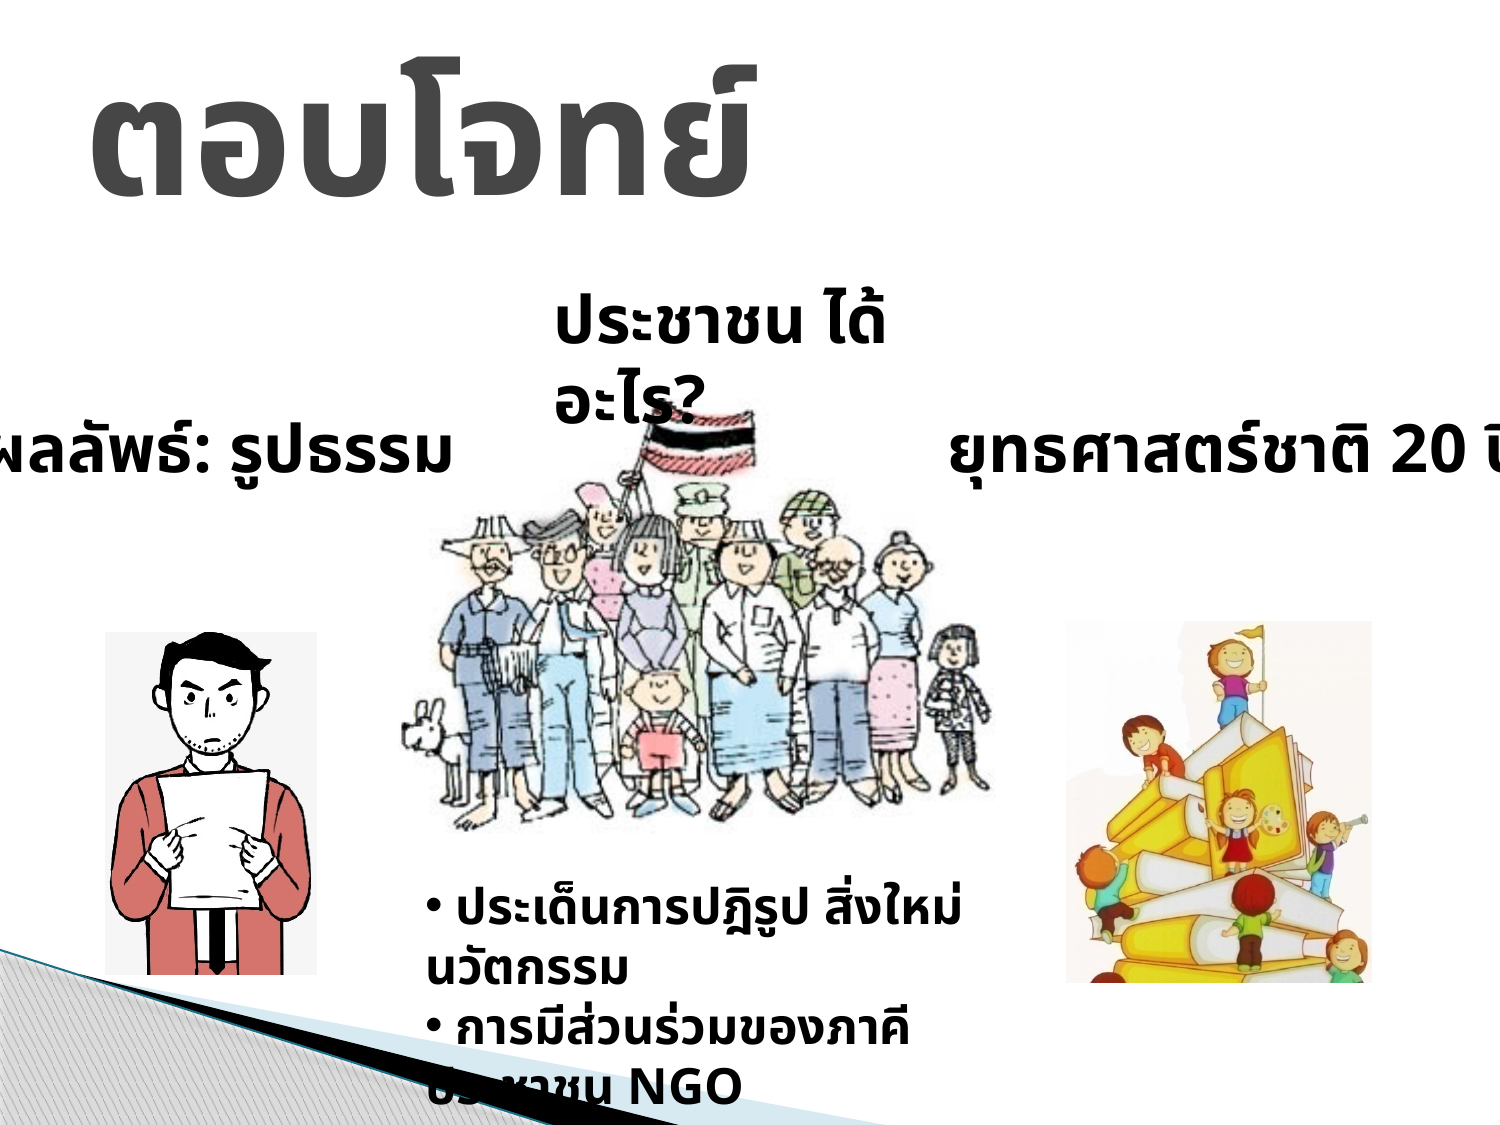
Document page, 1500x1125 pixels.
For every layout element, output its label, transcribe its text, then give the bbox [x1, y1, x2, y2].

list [398, 398, 1004, 839]
text_box ประเด็นการปฎิรูป สิ่งใหม่ นวัตกรรม การมีส่วนร่วมของภาคี ประชาชน NGO [410, 867, 1032, 1122]
text_box ผลลัพธ์: รูปธรรม [0, 398, 398, 494]
picture [1066, 620, 1372, 983]
title ตอบโจทย์ [70, 35, 1421, 223]
text_box ประชาชน ได้อะไร? [539, 269, 951, 398]
text_box ยุทธศาสตร์ชาติ 20 ปี [1004, 398, 1500, 494]
picture [105, 632, 317, 975]
